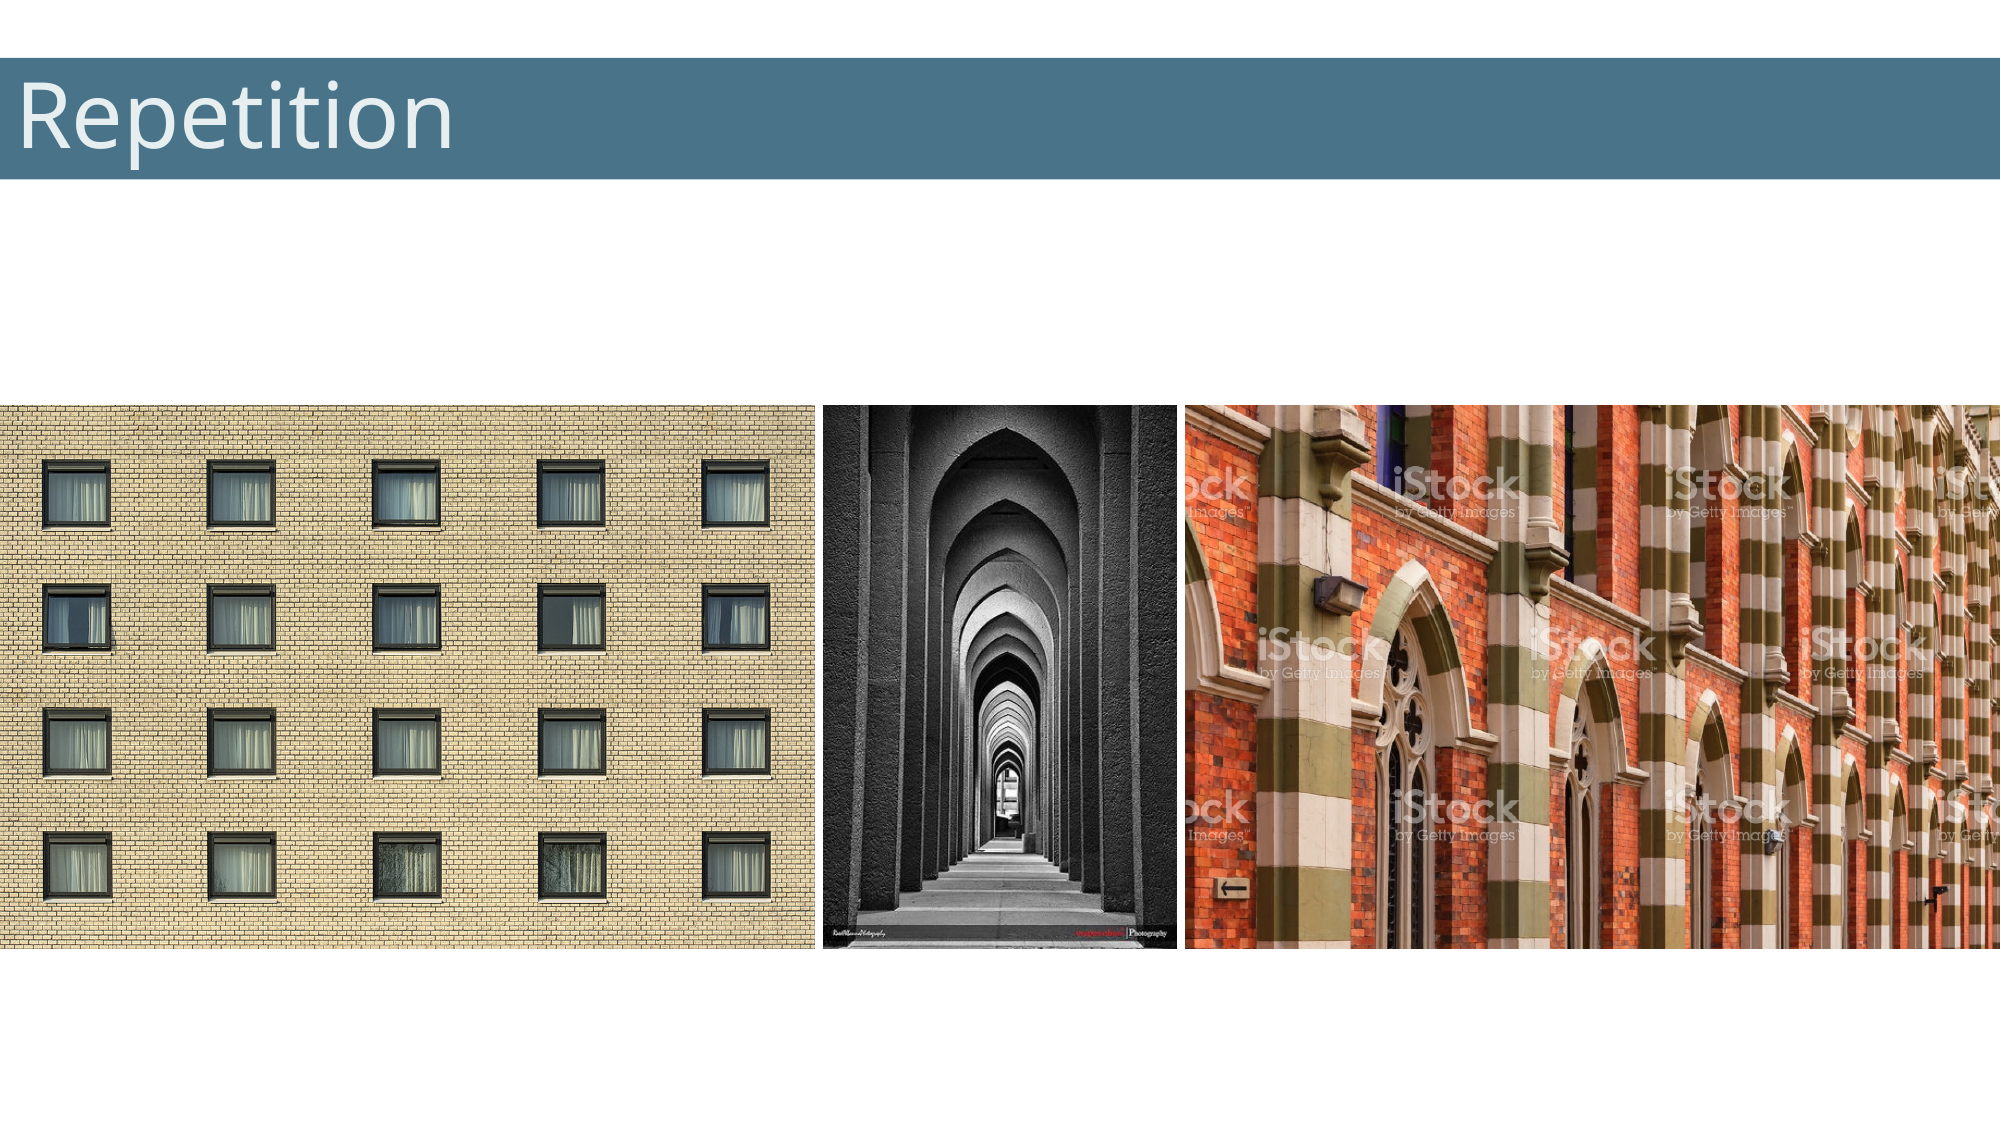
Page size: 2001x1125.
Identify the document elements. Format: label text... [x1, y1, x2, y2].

title Repetition [0, 57, 2000, 180]
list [823, 405, 1177, 949]
picture [1185, 405, 2000, 949]
picture [0, 405, 815, 949]
